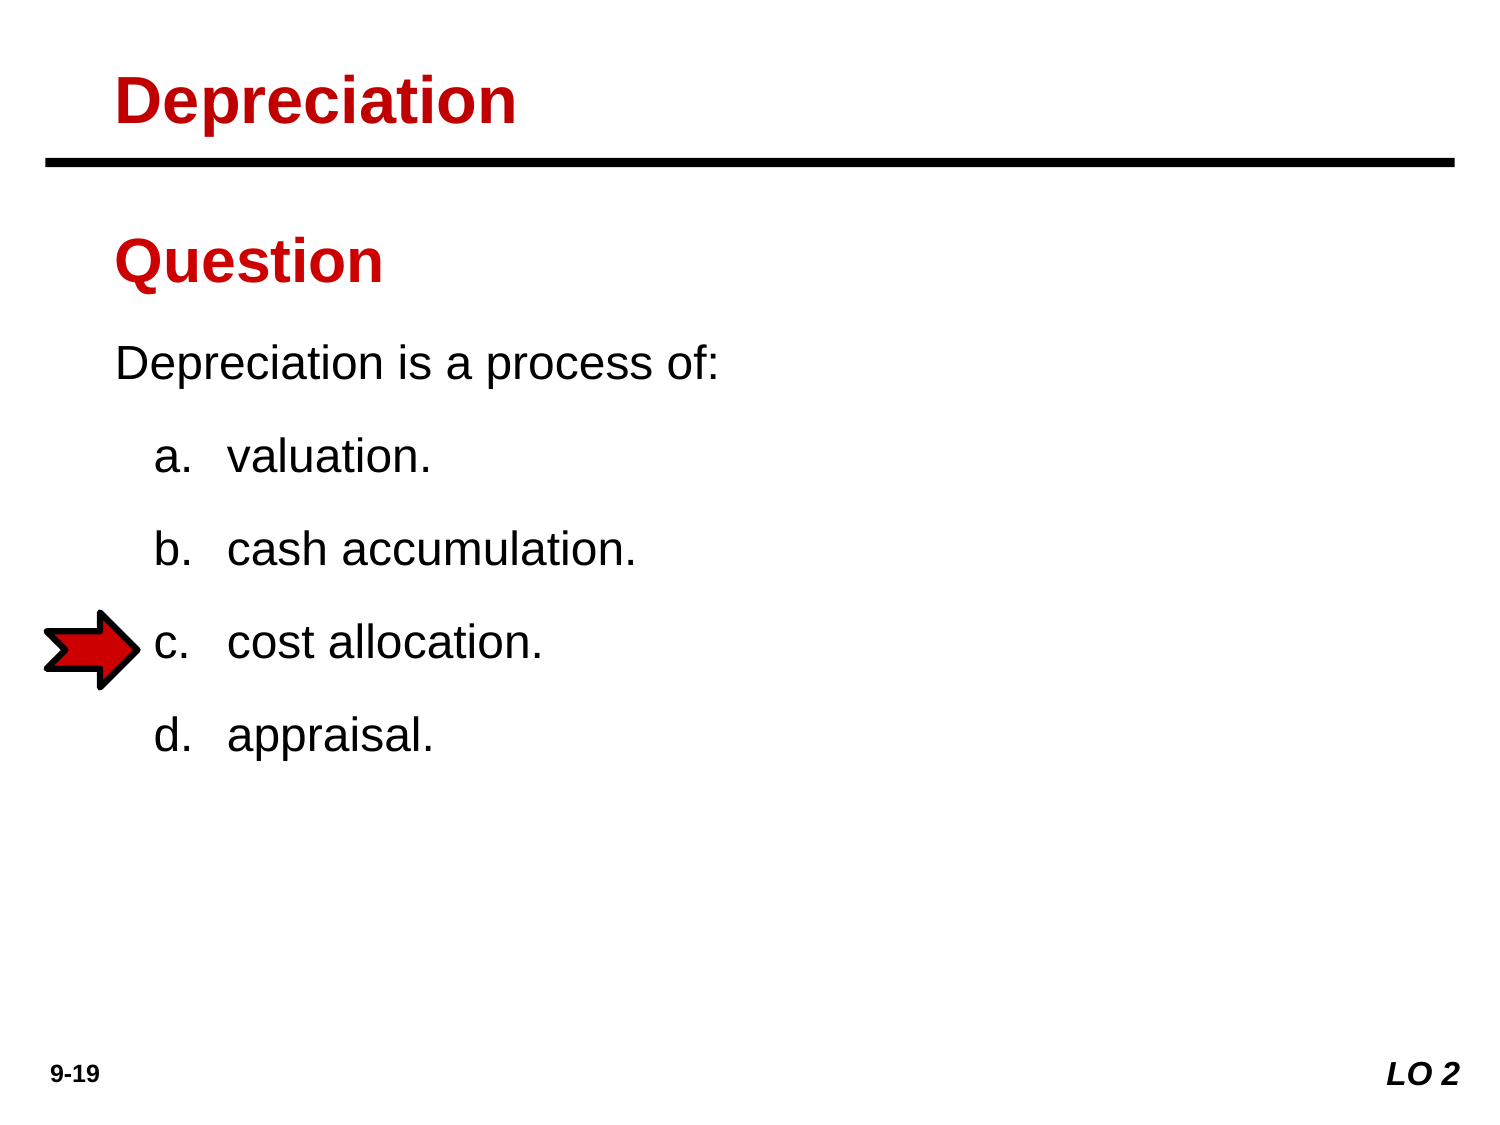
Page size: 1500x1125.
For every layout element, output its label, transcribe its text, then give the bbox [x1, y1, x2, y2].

text_box Depreciation is a process of: valuation. cash accumulation. cost allocation. appraisal. [99, 312, 1413, 913]
text_box LO 2 [1337, 1044, 1475, 1100]
text_box Depreciation [99, 50, 1463, 142]
text_box Question [99, 212, 975, 303]
text_box [46, 612, 138, 688]
